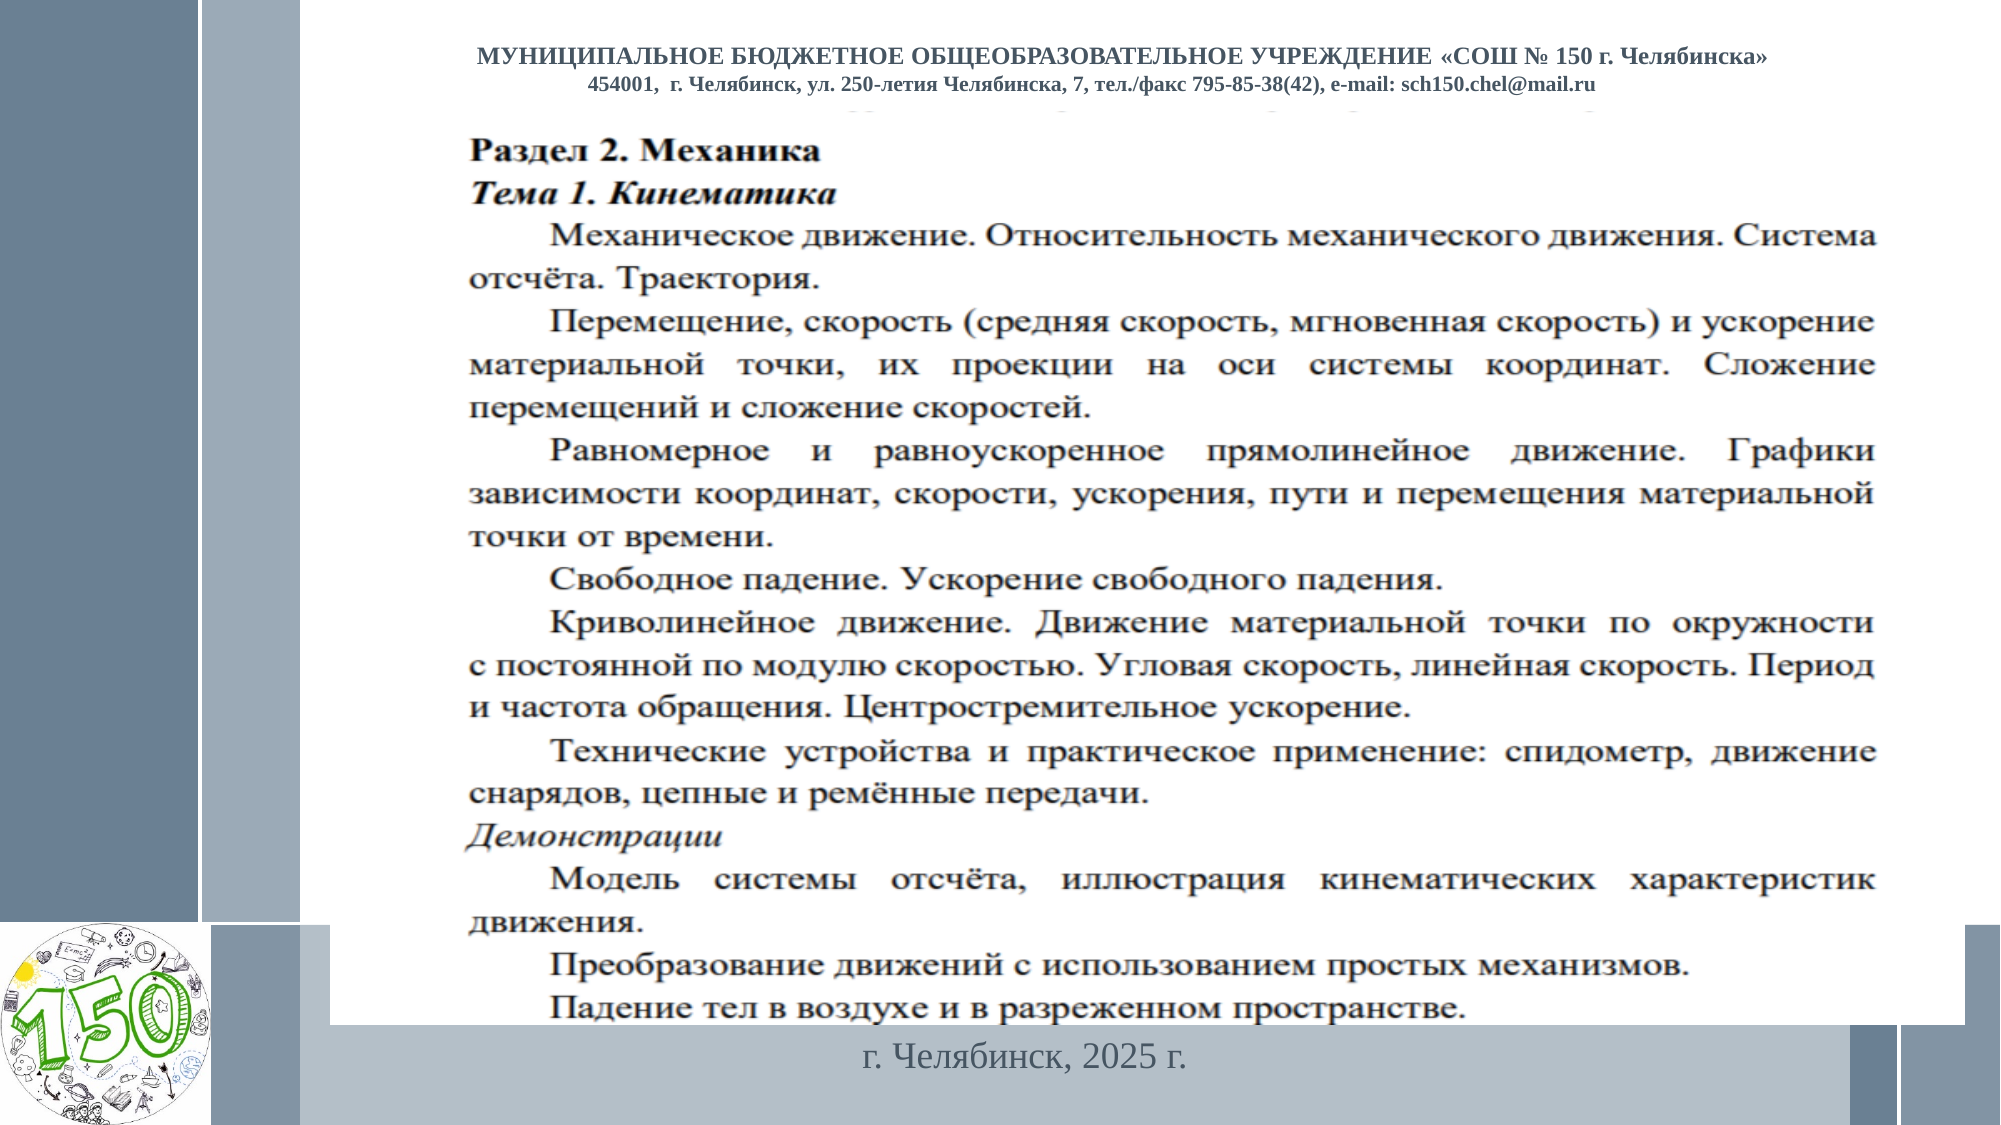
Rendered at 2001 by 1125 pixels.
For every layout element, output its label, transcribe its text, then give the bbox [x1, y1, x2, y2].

text_box МУНИЦИПАЛЬНОЕ БЮДЖЕТНОЕ ОБЩЕОБРАЗОВАТЕЛЬНОЕ УЧРЕЖДЕНИЕ «СОШ № 150 г. Челябинска» 454001, г. Челябинск, ул. 250-летия Челябинска, 7, тел./факс 795-85-38(42), e-mail: sch150.chel@mail.ru [206, 32, 1965, 130]
picture [0, 923, 211, 1125]
text_box [307, 97, 1898, 707]
picture [329, 111, 1965, 1025]
text_box г. Челябинск, 2025 г. [211, 1024, 1869, 1084]
